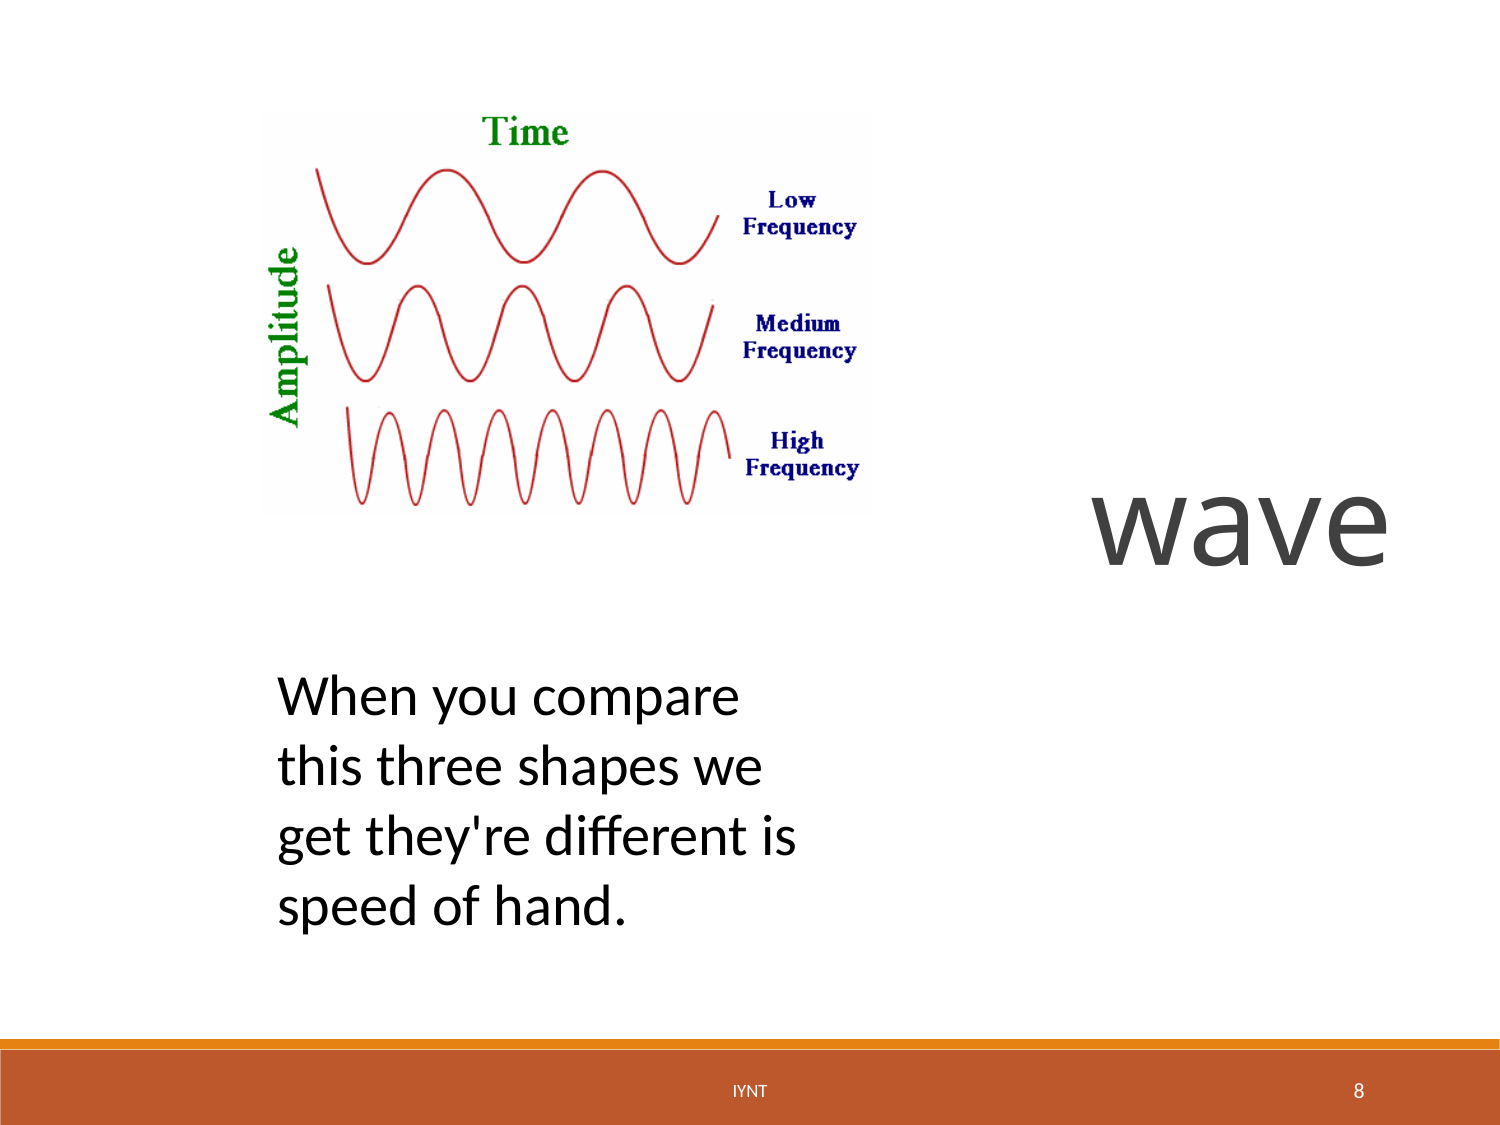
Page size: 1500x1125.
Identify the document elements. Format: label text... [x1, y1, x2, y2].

slide_number 8 [1218, 1059, 1380, 1120]
text_box When you compare this three shapes we get they're different is speed of hand. [262, 649, 825, 945]
picture [261, 111, 872, 516]
list wave [1062, 450, 1500, 721]
footer IYNT [453, 1059, 1047, 1120]
